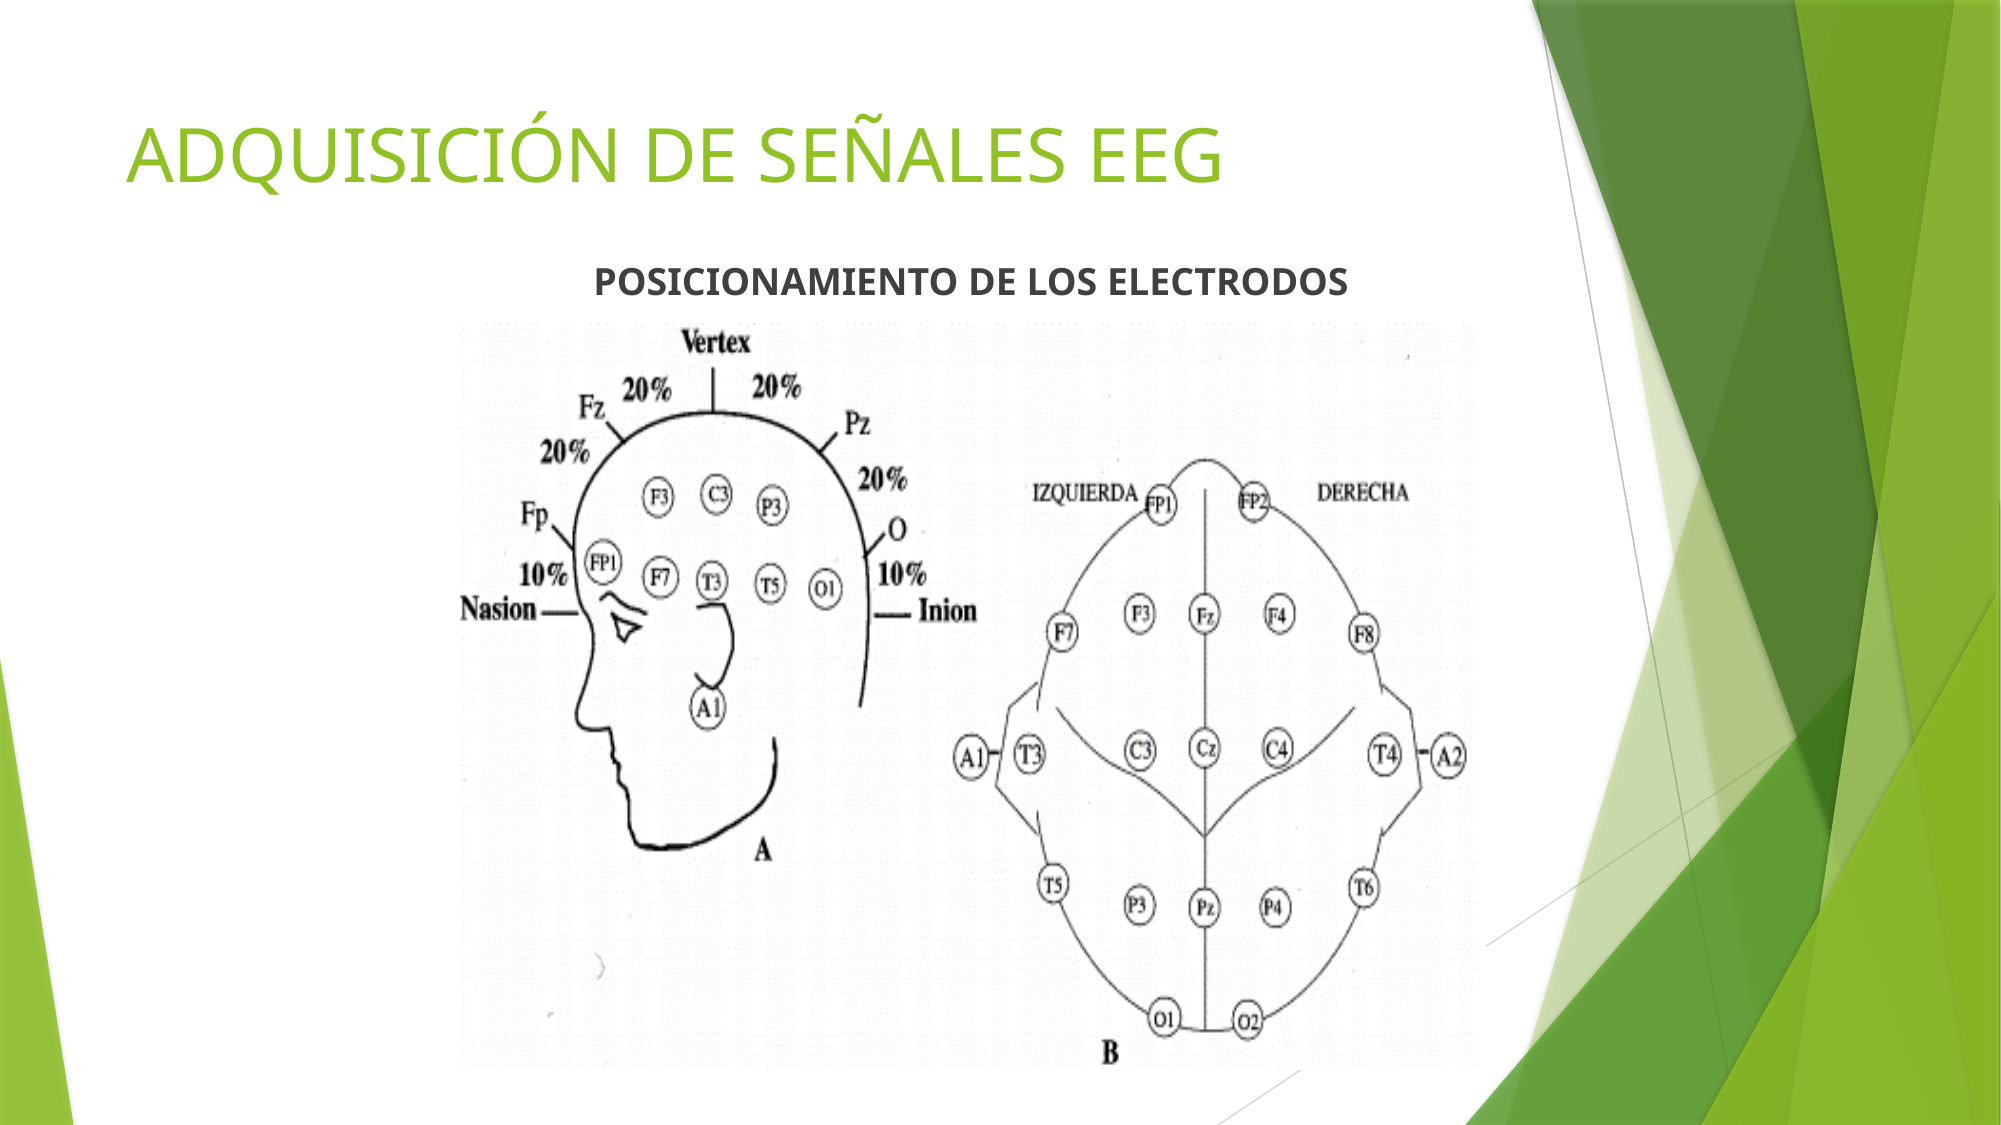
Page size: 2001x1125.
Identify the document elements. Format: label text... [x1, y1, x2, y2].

text_box POSICIONAMIENTO DE LOS ELECTRODOS [578, 250, 1364, 310]
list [456, 311, 1486, 1071]
title ADQUISICIÓN DE SEÑALES EEG [111, 99, 1522, 317]
